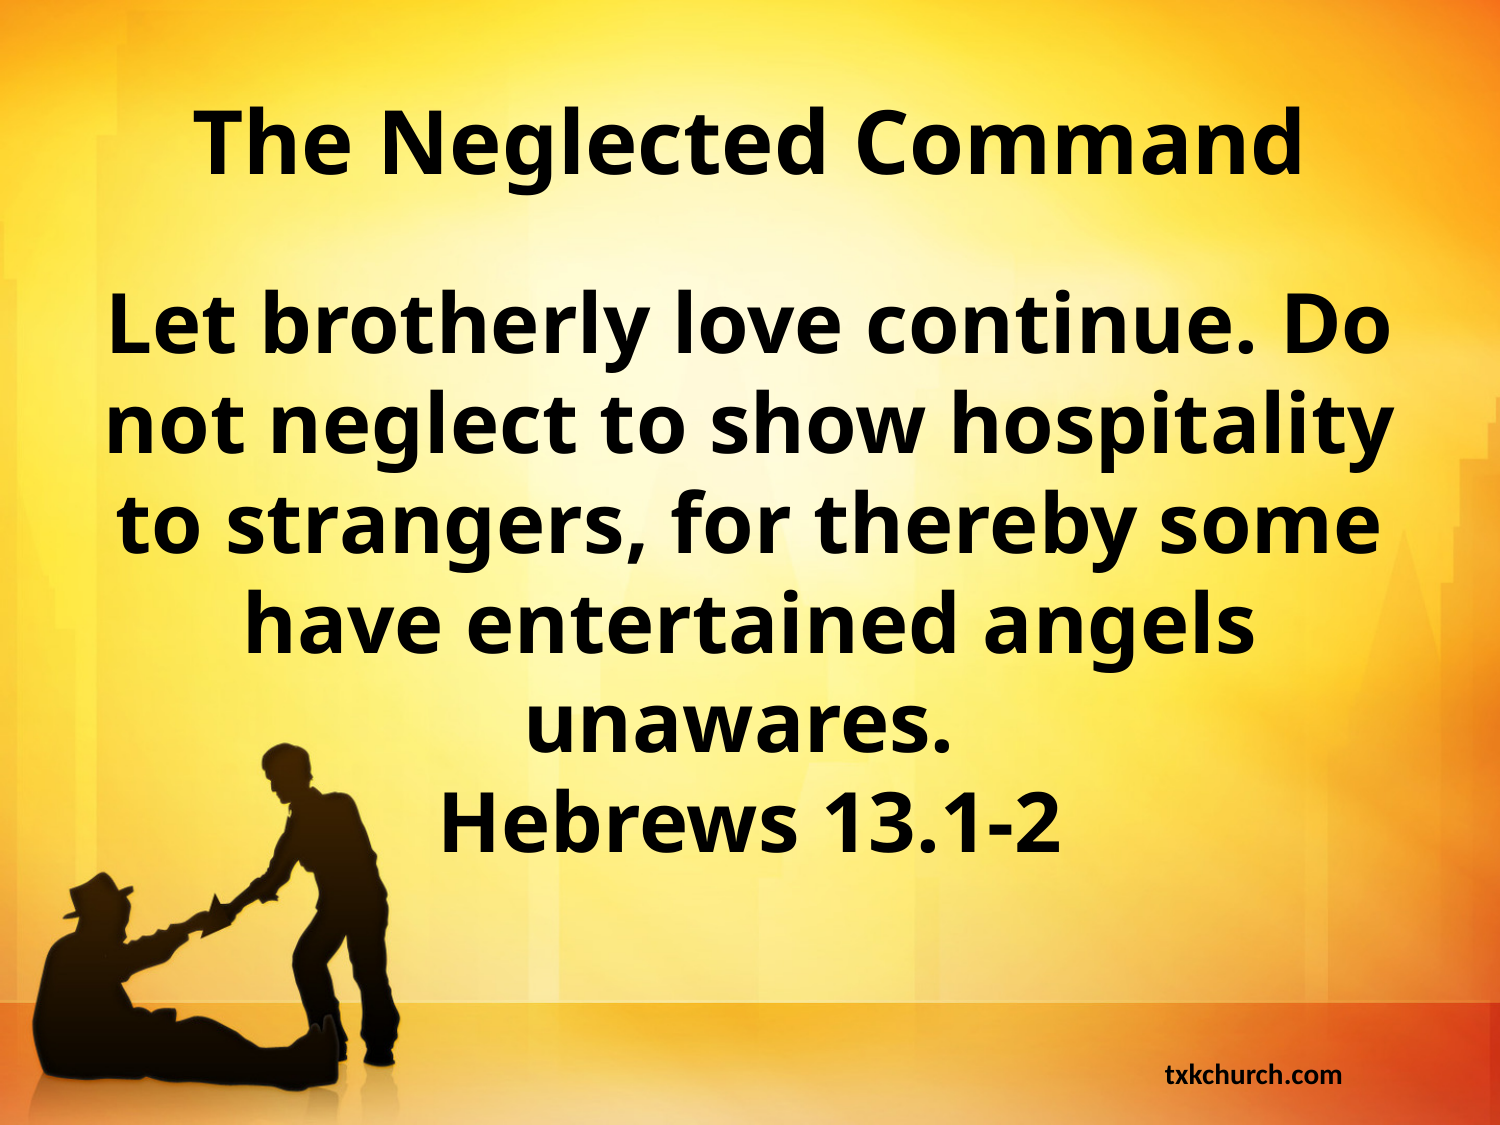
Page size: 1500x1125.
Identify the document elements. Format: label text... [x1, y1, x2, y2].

title The Neglected Command [75, 45, 1425, 233]
list Let brotherly love continue. Do not neglect to show hospitality to strangers, for thereby some have entertained angels unawares. Hebrews 13.1-2 [75, 262, 1425, 1005]
slide_number txkchurch.com [1149, 1042, 1500, 1103]
picture [0, 0, 1500, 1125]
